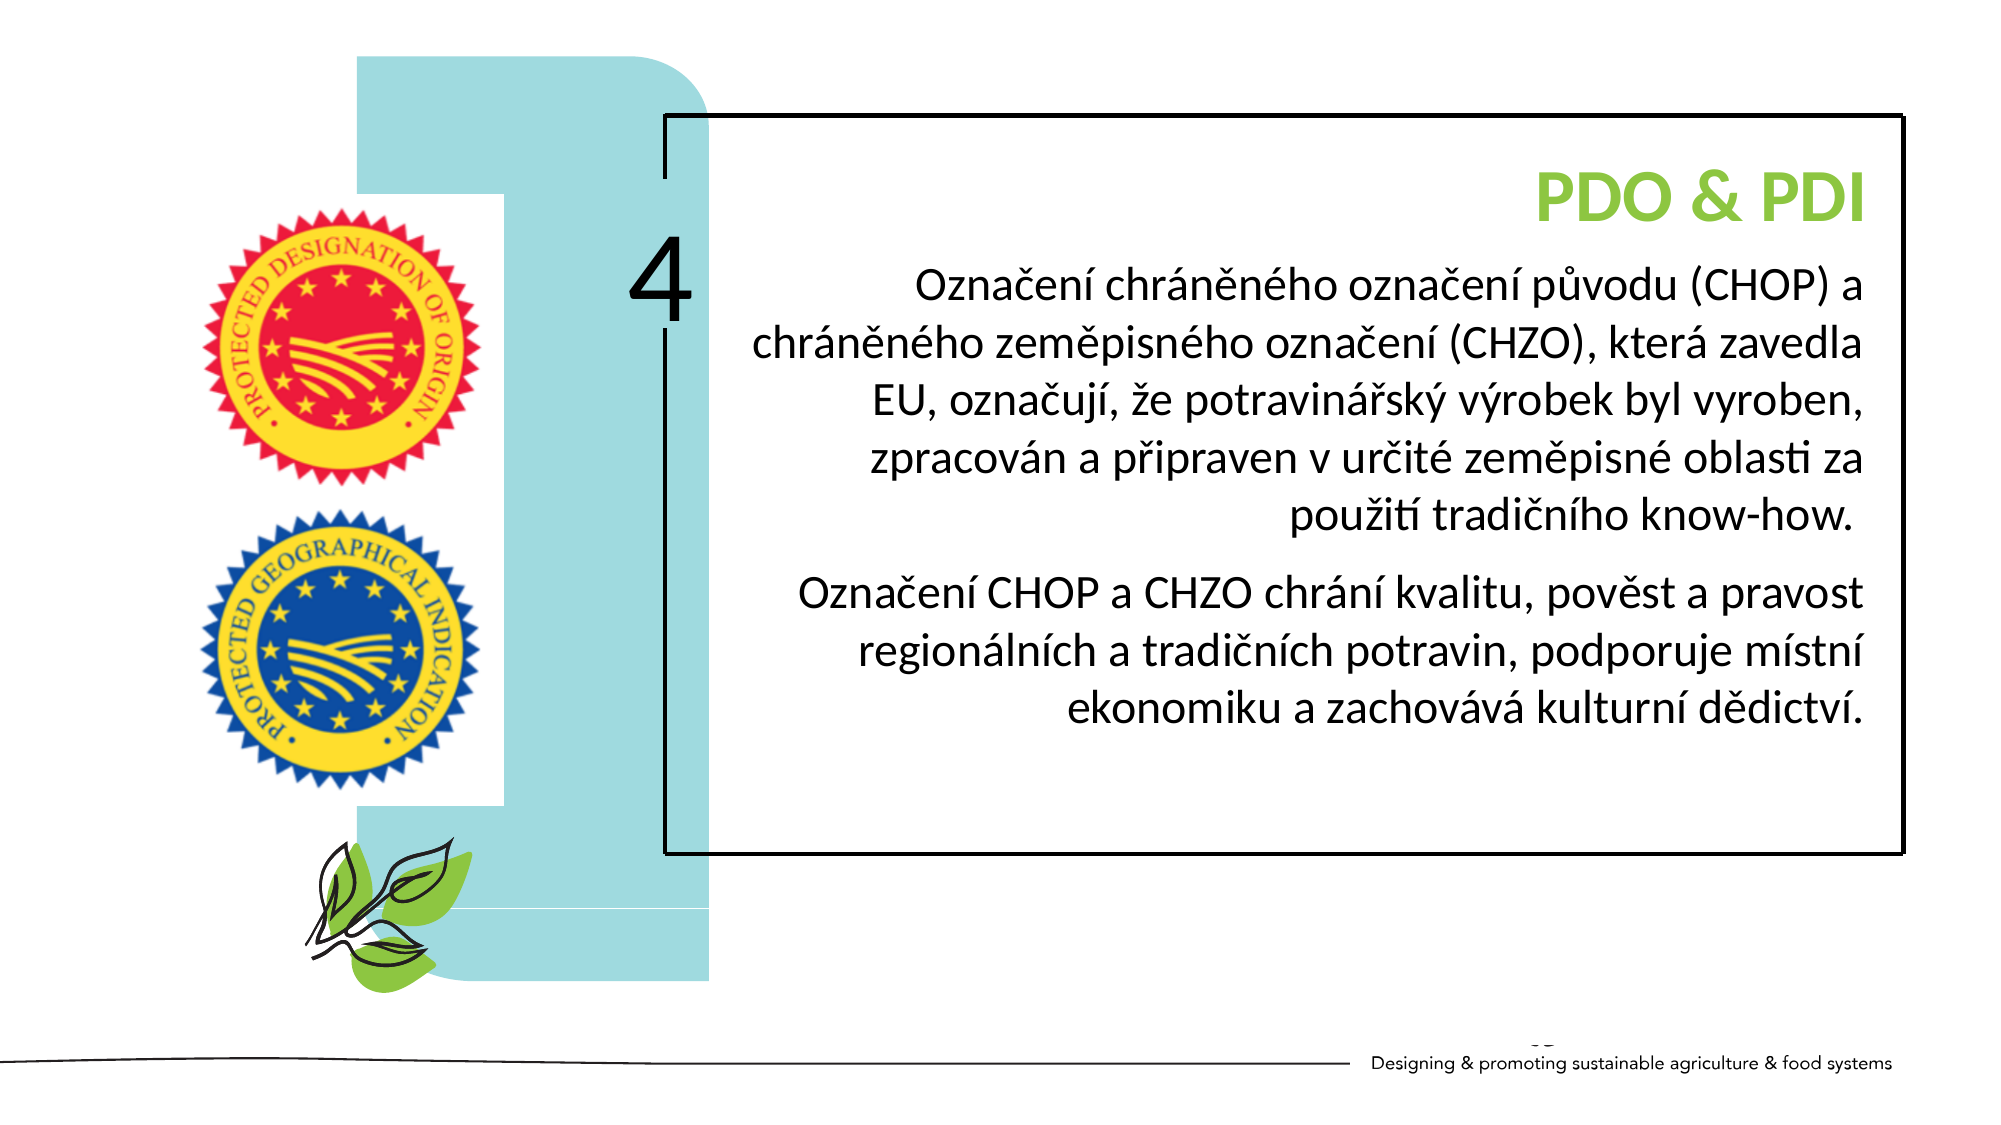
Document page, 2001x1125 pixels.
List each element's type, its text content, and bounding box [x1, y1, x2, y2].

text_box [314, 810, 470, 1002]
picture [1332, 1045, 1914, 1088]
list PDO & PDI [737, 138, 1883, 195]
list Označení chráněného označení původu (CHOP) a chráněného zeměpisného označení (CHZO), která zavedla EU, označují, že potravinářský výrobek byl vyroben, zpracován a připraven v určité zeměpisné oblasti za použití tradičního know-how. Označení CHOP a CHZO chrání kvalitu, pověst a pravost regionálních a tradičních potravin, podporuje místní ekonomiku a zachovává kulturní dědictví. [736, 245, 1881, 410]
list 4 [603, 166, 709, 324]
picture [165, 194, 504, 806]
